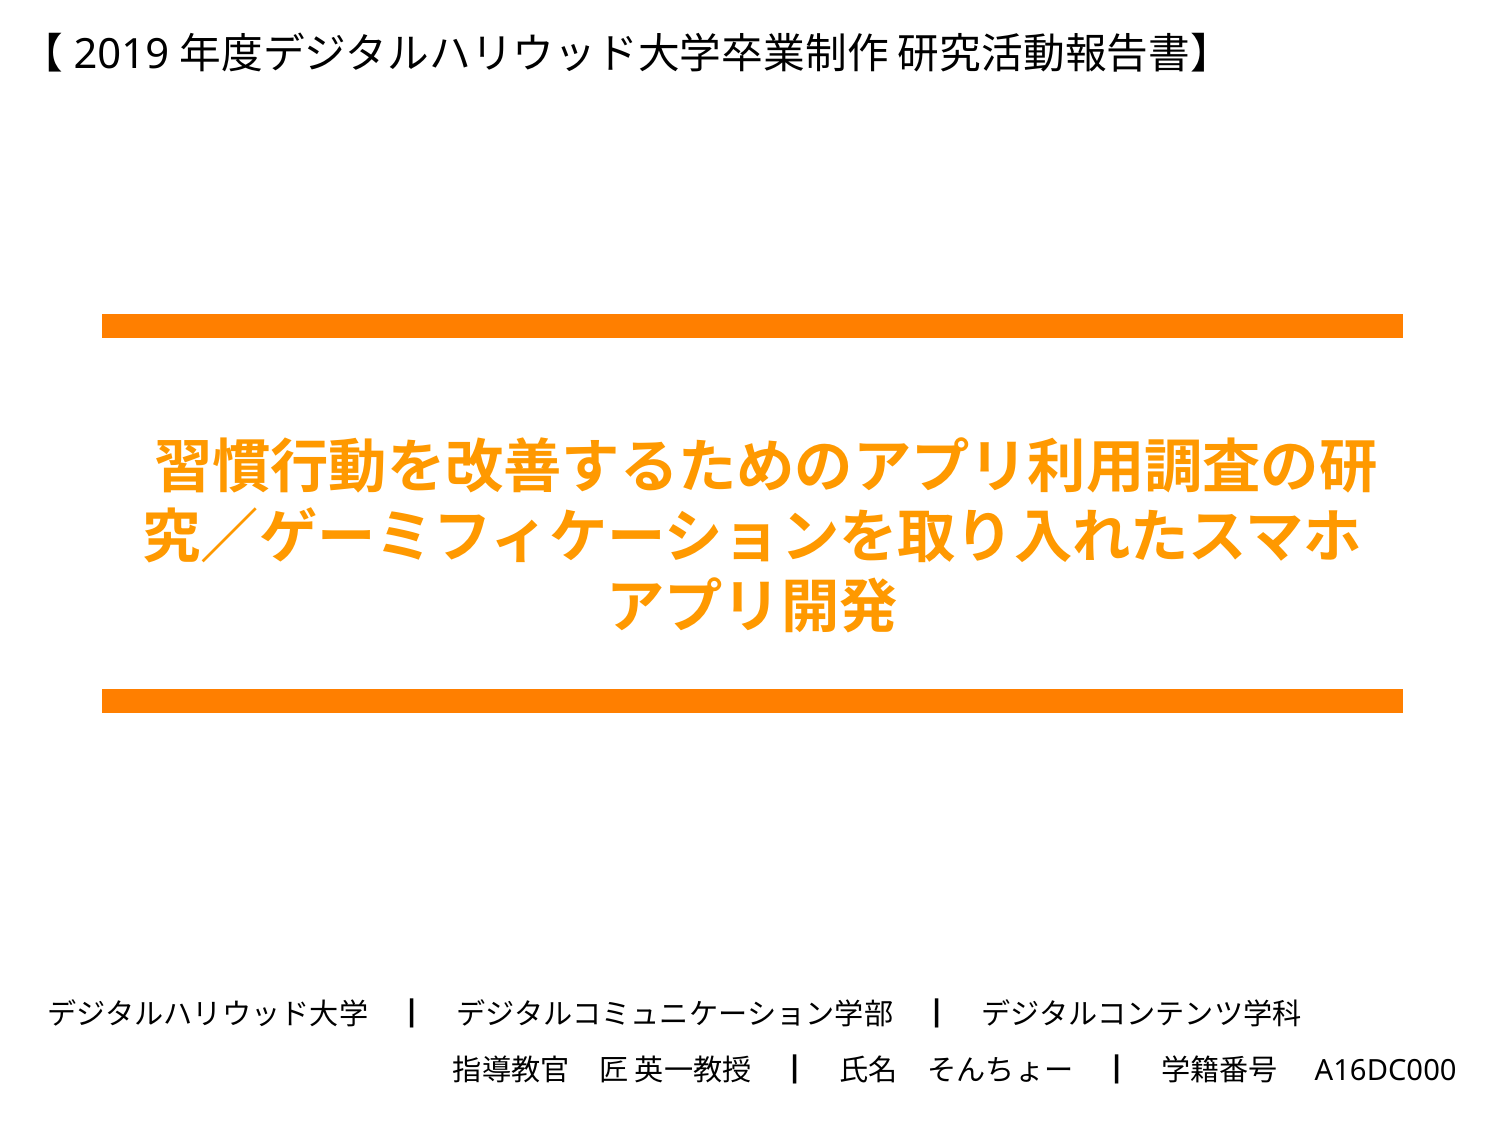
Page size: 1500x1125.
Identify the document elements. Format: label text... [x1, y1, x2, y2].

text_box デジタルハリウッド大学 ┃ デジタルコミュニケーション学部 ┃ デジタルコンテンツ学科 [32, 987, 1317, 1038]
text_box 習慣行動を改善するためのアプリ利用調査の研究／ゲーミフィケーションを取り入れたスマホアプリ開発 [102, 421, 1403, 647]
text_box 指導教官 匠 英一教授 ┃ 氏名 そんちょー ┃ 学籍番号 A16DC000 [438, 1043, 1472, 1094]
picture [102, 689, 1403, 713]
picture [102, 314, 1403, 338]
text_box 【2019年度デジタルハリウッド大学卒業制作 研究活動報告書】 [7, 19, 1247, 84]
